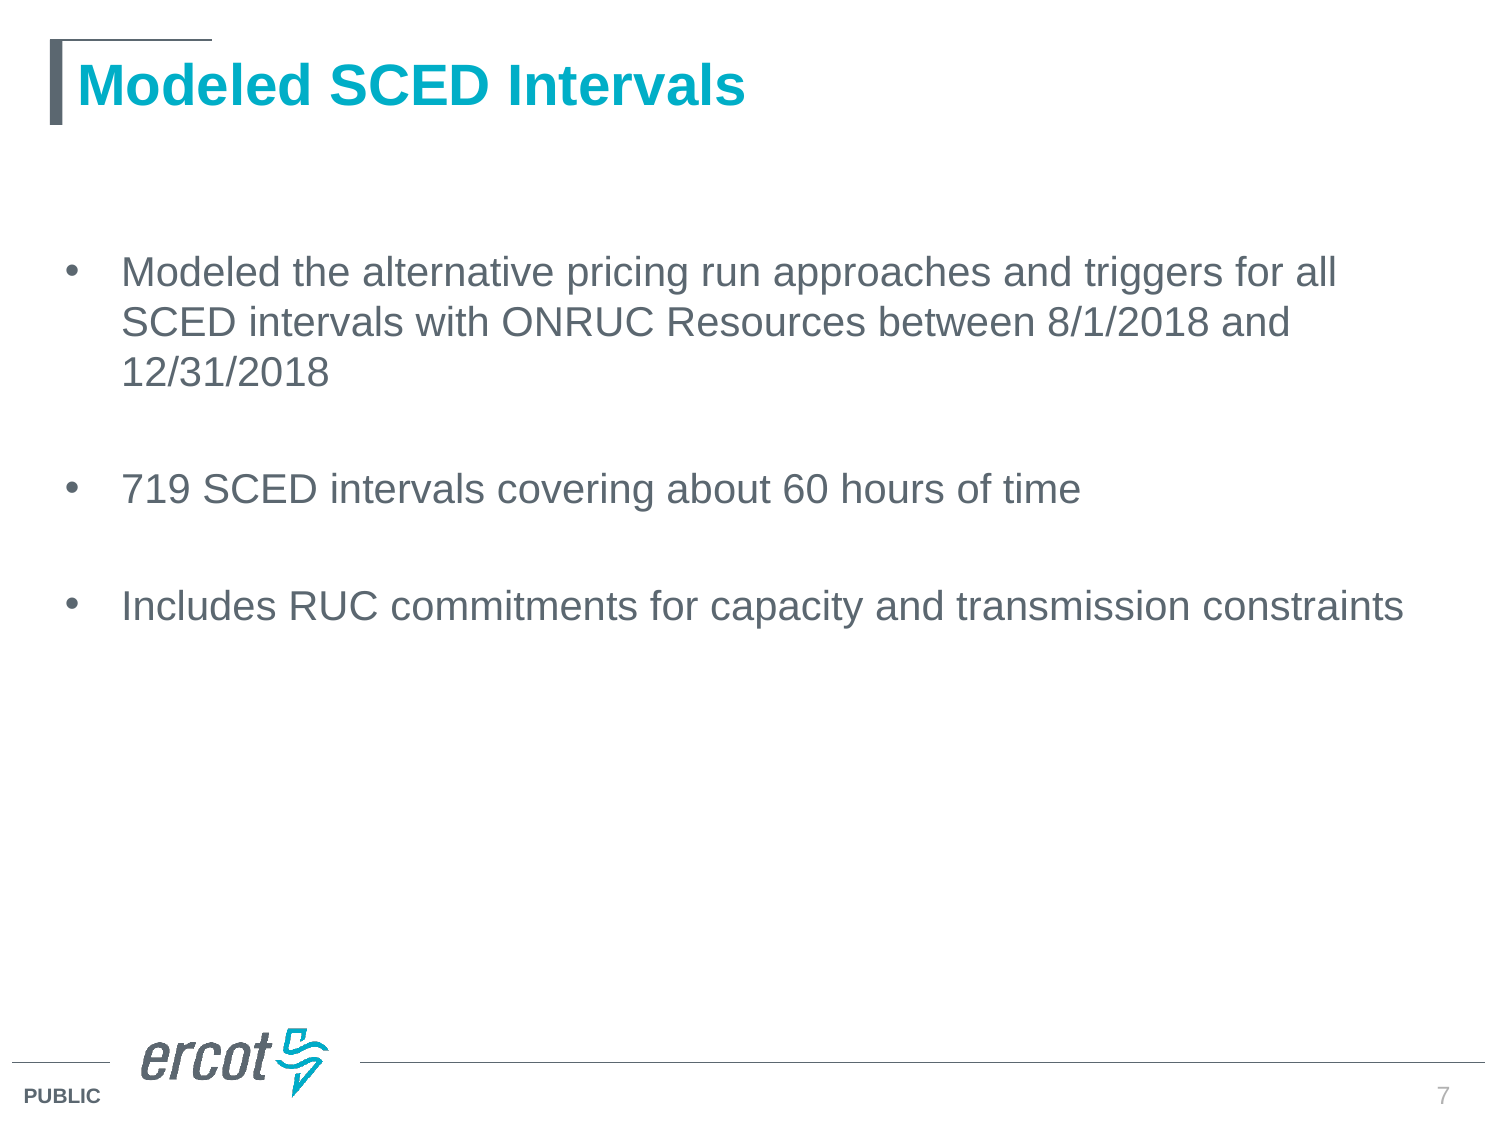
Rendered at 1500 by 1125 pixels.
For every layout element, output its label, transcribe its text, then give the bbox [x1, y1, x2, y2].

slide_number 7 [1400, 1076, 1488, 1113]
picture [137, 1024, 332, 1100]
text_box Modeled the alternative pricing run approaches and triggers for all SCED intervals with ONRUC Resources between 8/1/2018 and 12/31/2018 719 SCED intervals covering about 60 hours of time Includes RUC commitments for capacity and transmission constraints [50, 237, 1450, 1013]
title Modeled SCED Intervals [62, 39, 1450, 125]
